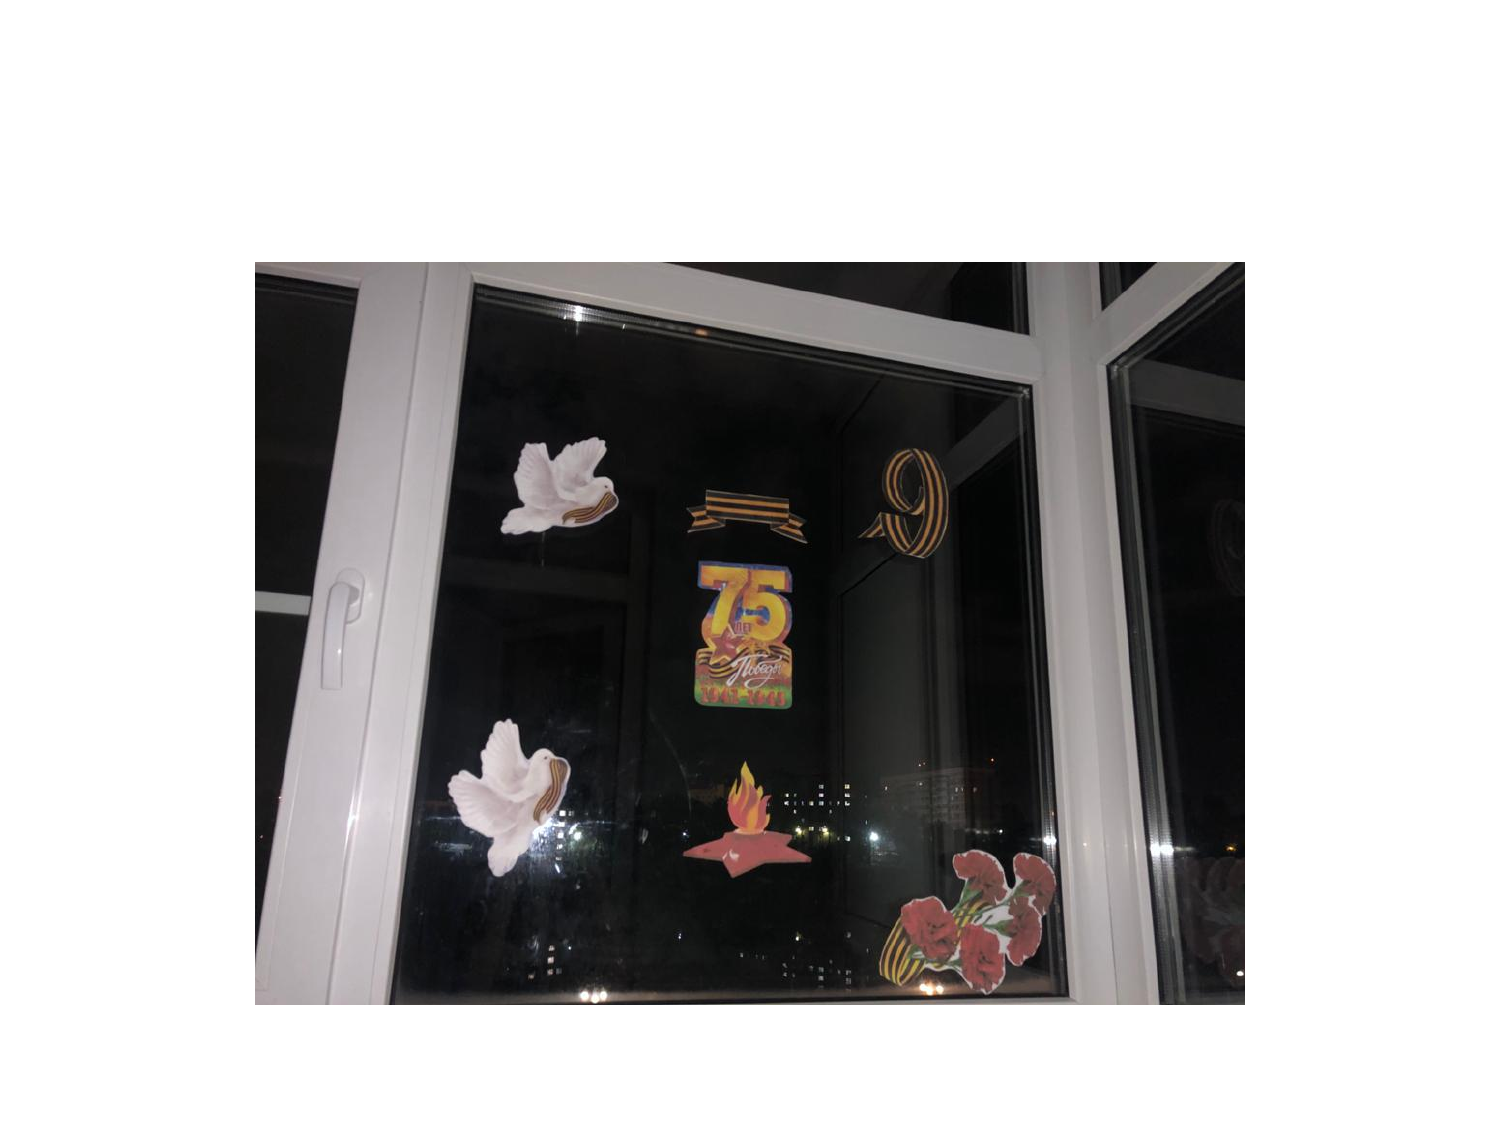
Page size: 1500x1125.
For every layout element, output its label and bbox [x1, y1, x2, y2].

list [254, 262, 1246, 1006]
